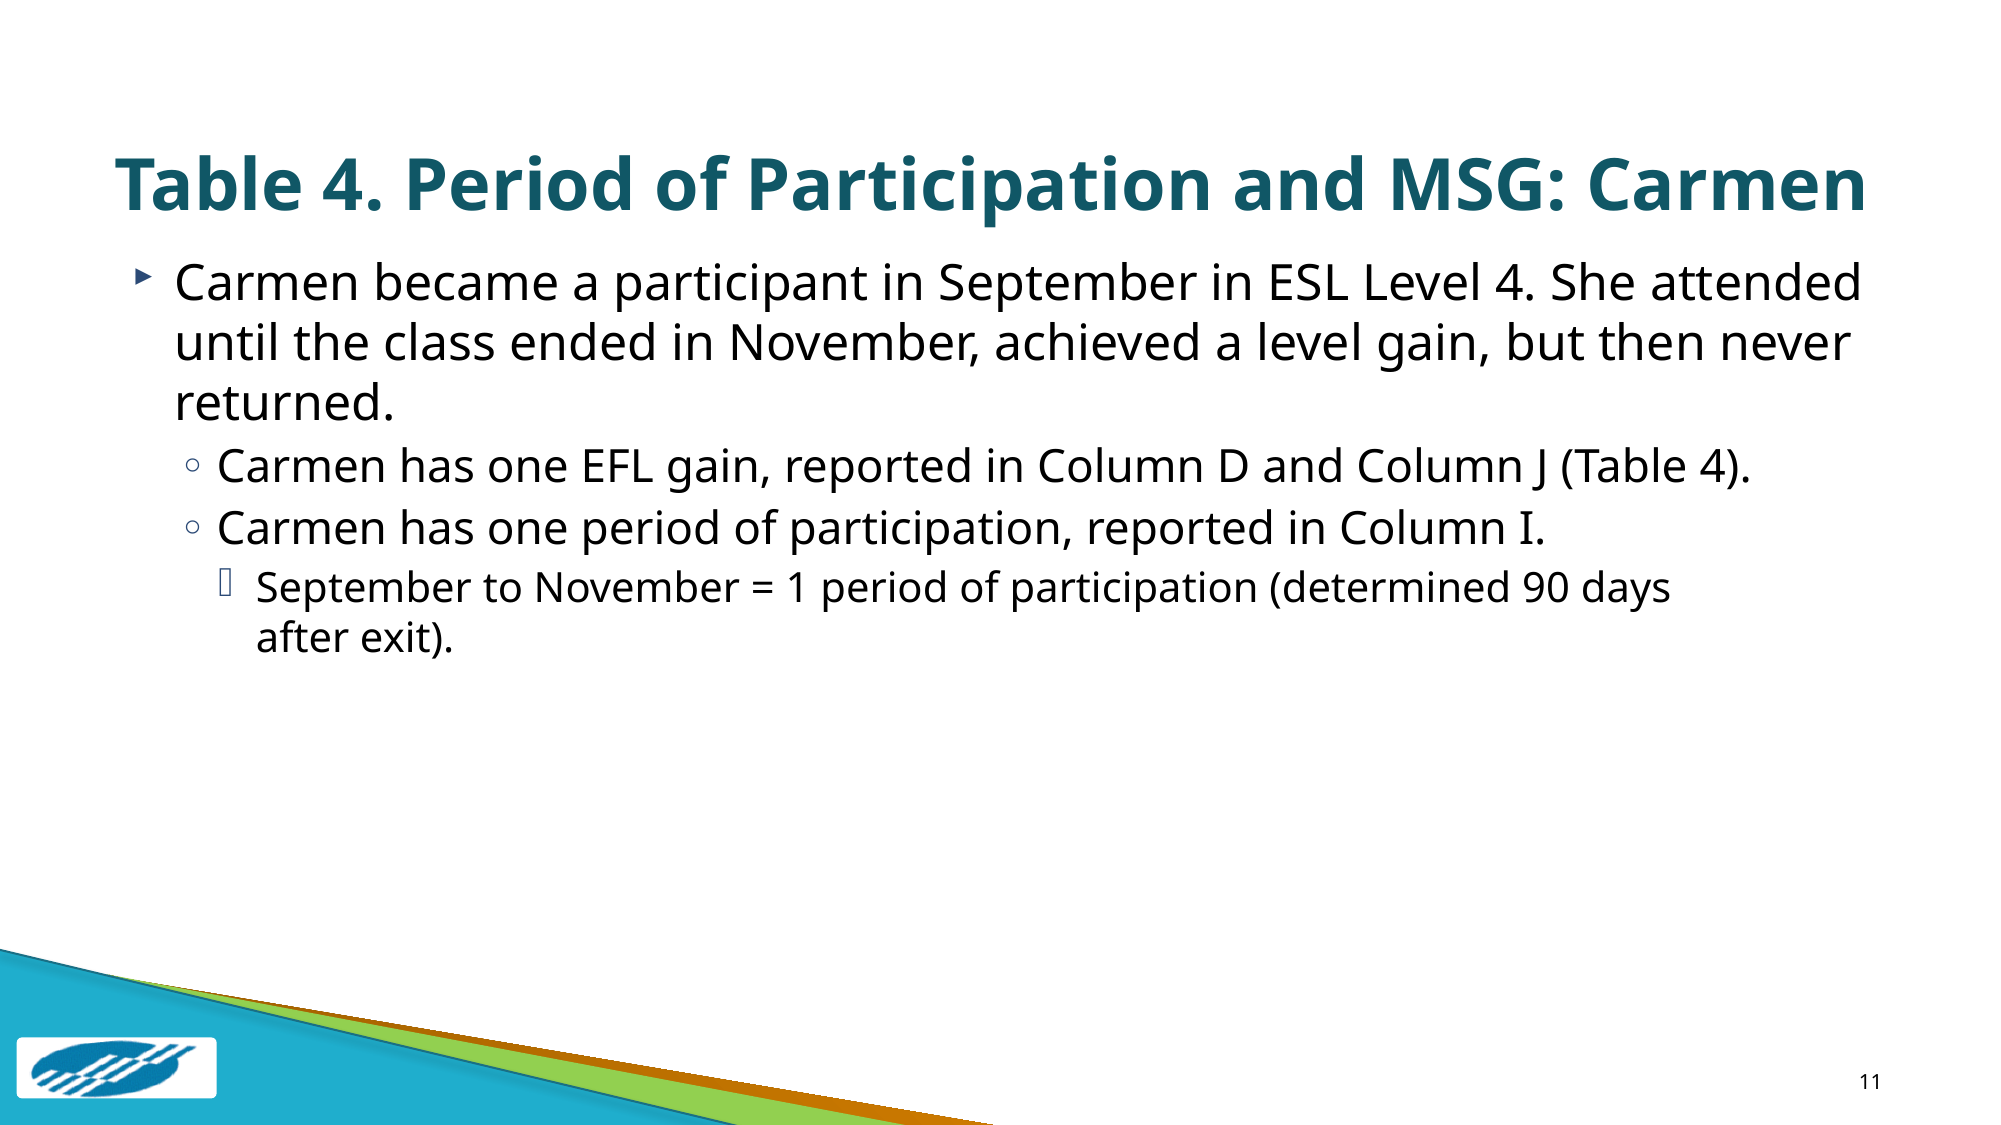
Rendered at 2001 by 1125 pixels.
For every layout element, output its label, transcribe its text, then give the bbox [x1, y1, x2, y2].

list Carmen became a participant in September in ESL Level 4. She attended until the class ended in November, achieved a level gain, but then never returned. Carmen has one EFL gain, reported in Column D and Column J (Table 4). Carmen has one period of participation, reported in Column I. September to November = 1 period of participation (determined 90 days after exit). [99, 243, 1900, 986]
picture [16, 1037, 217, 1099]
title Table 4. Period of Participation and MSG: Carmen [99, 45, 1900, 233]
slide_number 11 [1766, 1059, 1900, 1092]
